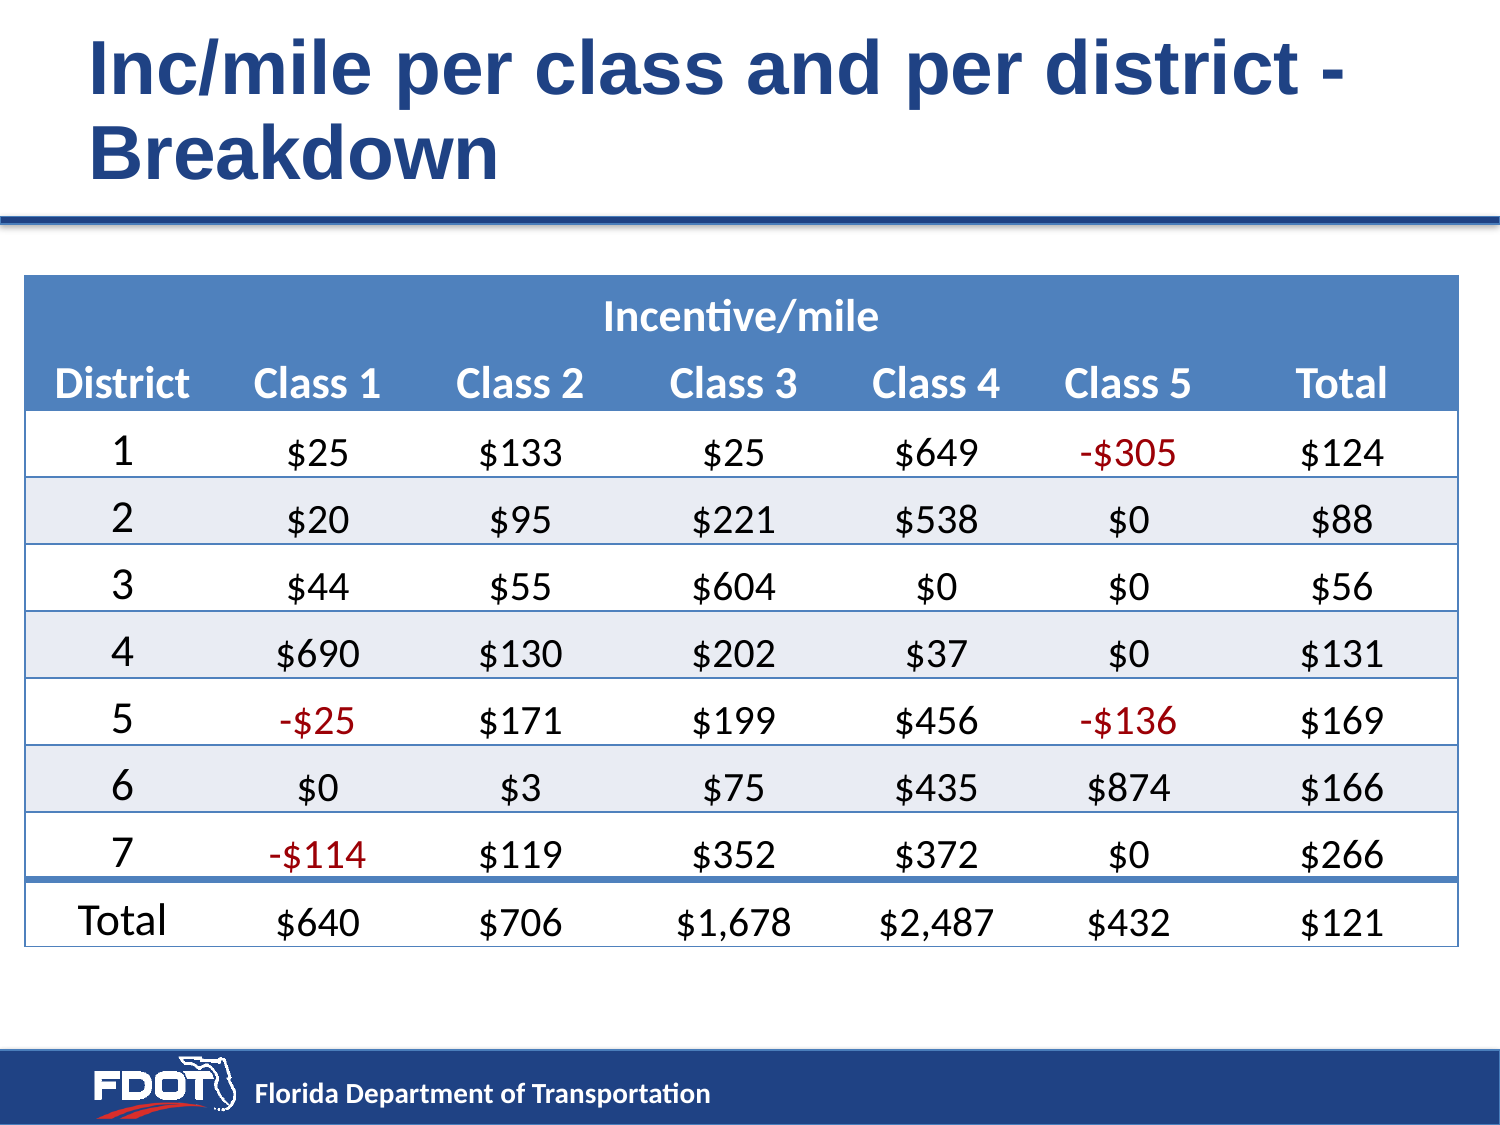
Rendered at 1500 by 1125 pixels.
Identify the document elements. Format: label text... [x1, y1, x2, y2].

table_cell $133 [415, 411, 626, 476]
table_cell 6 [26, 746, 220, 811]
table_cell $221 [626, 478, 842, 543]
table_cell Total [26, 883, 220, 946]
table_cell $25 [220, 411, 415, 476]
picture [90, 1054, 240, 1121]
table_cell Class 3 [626, 344, 842, 409]
table_cell $690 [220, 612, 415, 677]
table_cell -$114 [220, 813, 415, 876]
table_cell $202 [626, 612, 842, 677]
table_cell -$305 [1031, 411, 1226, 476]
table_cell $95 [415, 478, 626, 543]
table_cell $538 [842, 478, 1031, 543]
table_cell $121 [1226, 883, 1457, 946]
table_cell $169 [1226, 679, 1457, 744]
title Inc/mile per class and per district - Breakdown [73, 17, 1424, 205]
table_cell $266 [1226, 813, 1457, 876]
table_cell $44 [220, 545, 415, 610]
table_cell $56 [1226, 545, 1457, 610]
table_cell $3 [415, 746, 626, 811]
table_cell $0 [1031, 813, 1226, 876]
table_cell $0 [1031, 545, 1226, 610]
table_cell $119 [415, 813, 626, 876]
table_cell $372 [842, 813, 1031, 876]
table_cell $88 [1226, 478, 1457, 543]
table_header Incentive/mile [26, 277, 1457, 342]
table_cell $75 [626, 746, 842, 811]
table_cell $171 [415, 679, 626, 744]
table_cell $130 [415, 612, 626, 677]
table_cell Total [1226, 344, 1457, 409]
table_cell $2,487 [842, 883, 1031, 946]
table_cell 5 [26, 679, 220, 744]
table_cell Class 2 [415, 344, 626, 409]
table_cell $874 [1031, 746, 1226, 811]
table_cell $25 [626, 411, 842, 476]
table_cell $0 [1031, 612, 1226, 677]
table_cell $131 [1226, 612, 1457, 677]
table_cell $649 [842, 411, 1031, 476]
table_cell $166 [1226, 746, 1457, 811]
table_cell $435 [842, 746, 1031, 811]
table_cell 2 [26, 478, 220, 543]
table_cell $124 [1226, 411, 1457, 476]
table_cell $55 [415, 545, 626, 610]
table_cell $1,678 [626, 883, 842, 946]
table_cell -$25 [220, 679, 415, 744]
table_cell $20 [220, 478, 415, 543]
table_cell 7 [26, 813, 220, 876]
table_cell $604 [626, 545, 842, 610]
table_cell 3 [26, 545, 220, 610]
table_cell $0 [842, 545, 1031, 610]
table_cell $640 [220, 883, 415, 946]
table_cell $199 [626, 679, 842, 744]
table_cell $456 [842, 679, 1031, 744]
table_cell $37 [842, 612, 1031, 677]
table_cell District [26, 344, 220, 409]
table_cell $0 [220, 746, 415, 811]
table_cell Class 5 [1031, 344, 1226, 409]
table_cell -$136 [1031, 679, 1226, 744]
table_cell Class 4 [842, 344, 1031, 409]
table_cell $0 [1031, 478, 1226, 543]
table_cell 1 [26, 411, 220, 476]
table_cell $352 [626, 813, 842, 876]
table_cell 4 [26, 612, 220, 677]
table_cell $706 [415, 883, 626, 946]
table_cell $432 [1031, 883, 1226, 946]
table_cell Class 1 [220, 344, 415, 409]
